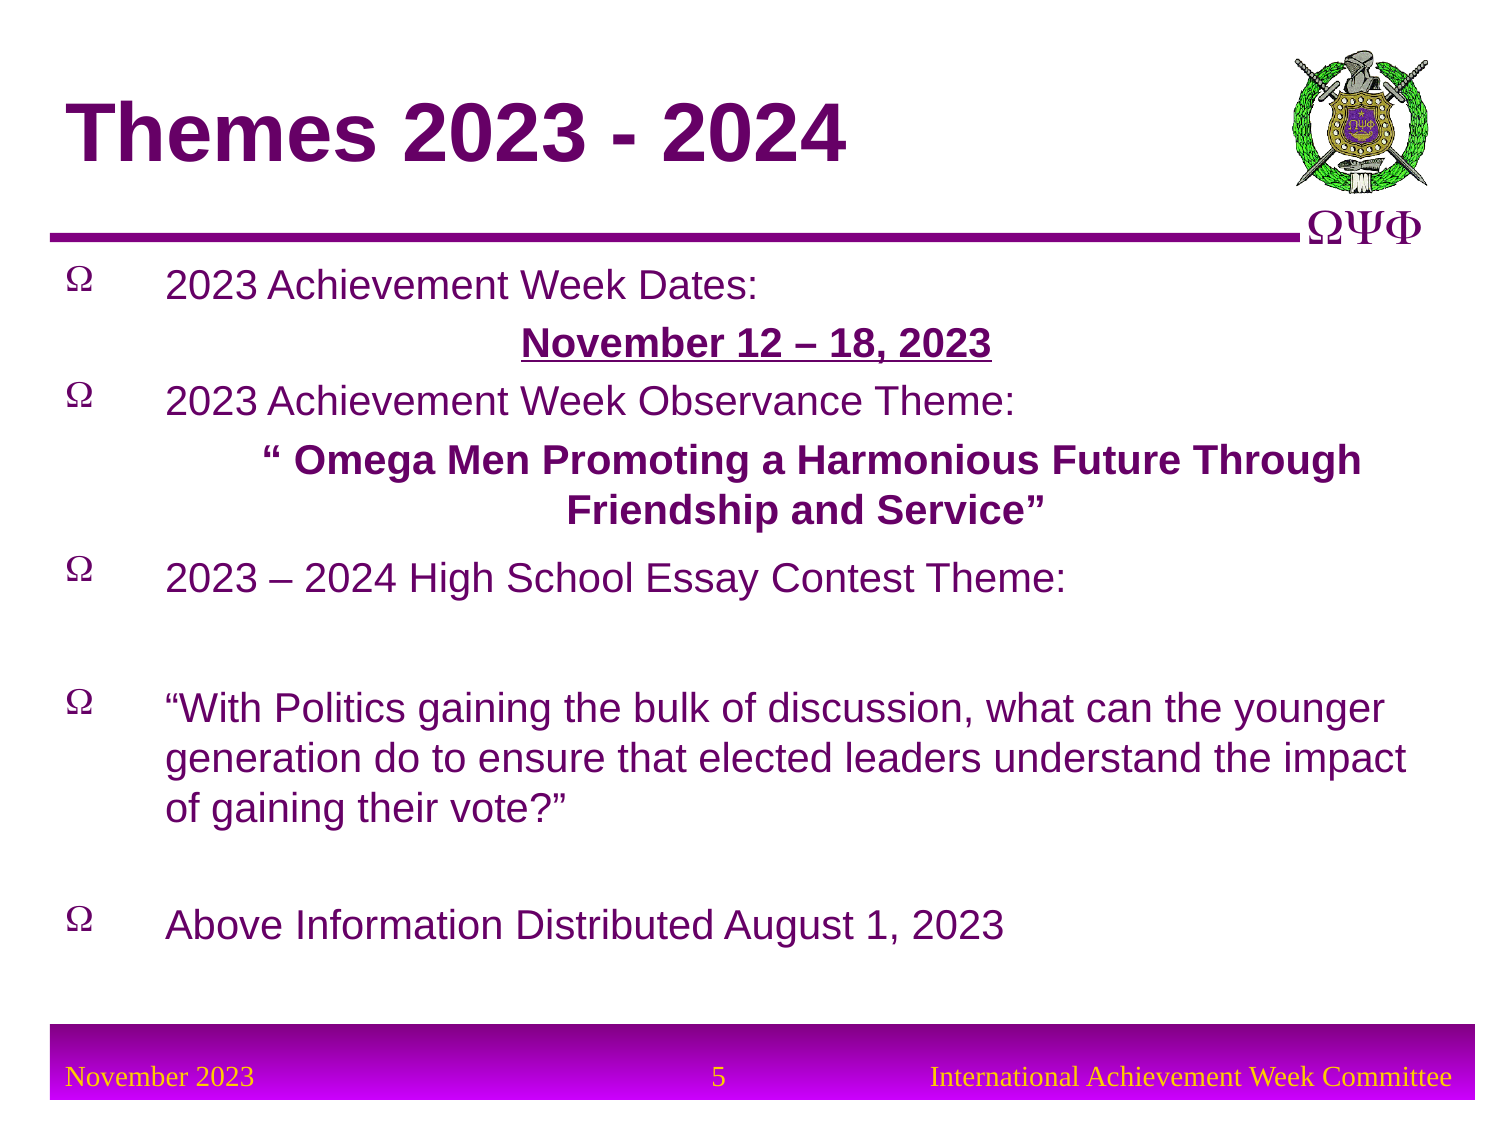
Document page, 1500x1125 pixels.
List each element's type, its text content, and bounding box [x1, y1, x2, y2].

list 2023 Achievement Week Dates: November 12 – 18, 2023 2023 Achievement Week Observance Theme: “ Omega Men Promoting a Harmonious Future Through Friendship and Service” 2023 – 2024 High School Essay Contest Theme: “With Politics gaining the bulk of discussion, what can the younger generation do to ensure that elected leaders understand the impact of gaining their vote?” Above Information Distributed August 1, 2023 [50, 249, 1463, 1025]
picture [1275, 49, 1438, 195]
text_box 5 [562, 1025, 875, 1100]
text_box International Achievement Week Committee [912, 1024, 1475, 1100]
title Themes 2023 - 2024 [50, 62, 1313, 188]
